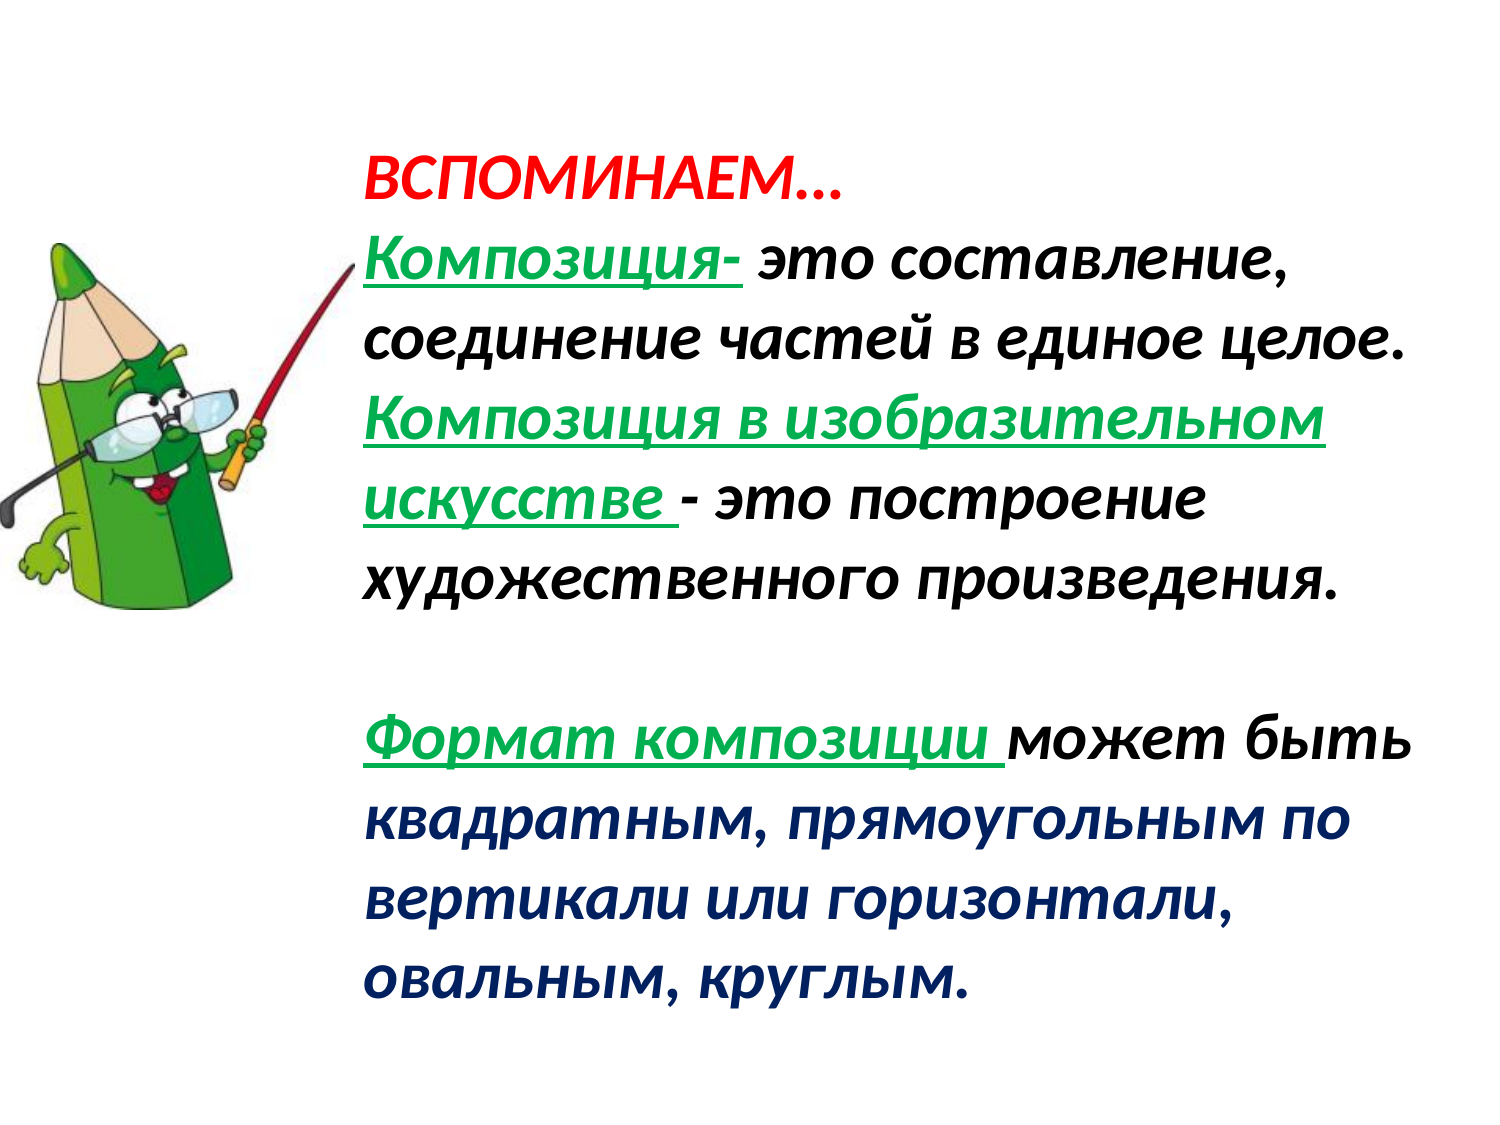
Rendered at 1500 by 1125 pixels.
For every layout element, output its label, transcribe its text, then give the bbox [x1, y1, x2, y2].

text_box ВСПОМИНАЕМ… Композиция- это составление, соединение частей в единое целое. Композиция в изобразительном искусстве - это построение художественного произведения. Формат композиции может быть квадратным, прямоугольным по вертикали или горизонтали, овальным, круглым. [348, 125, 1471, 1020]
picture [0, 243, 355, 610]
